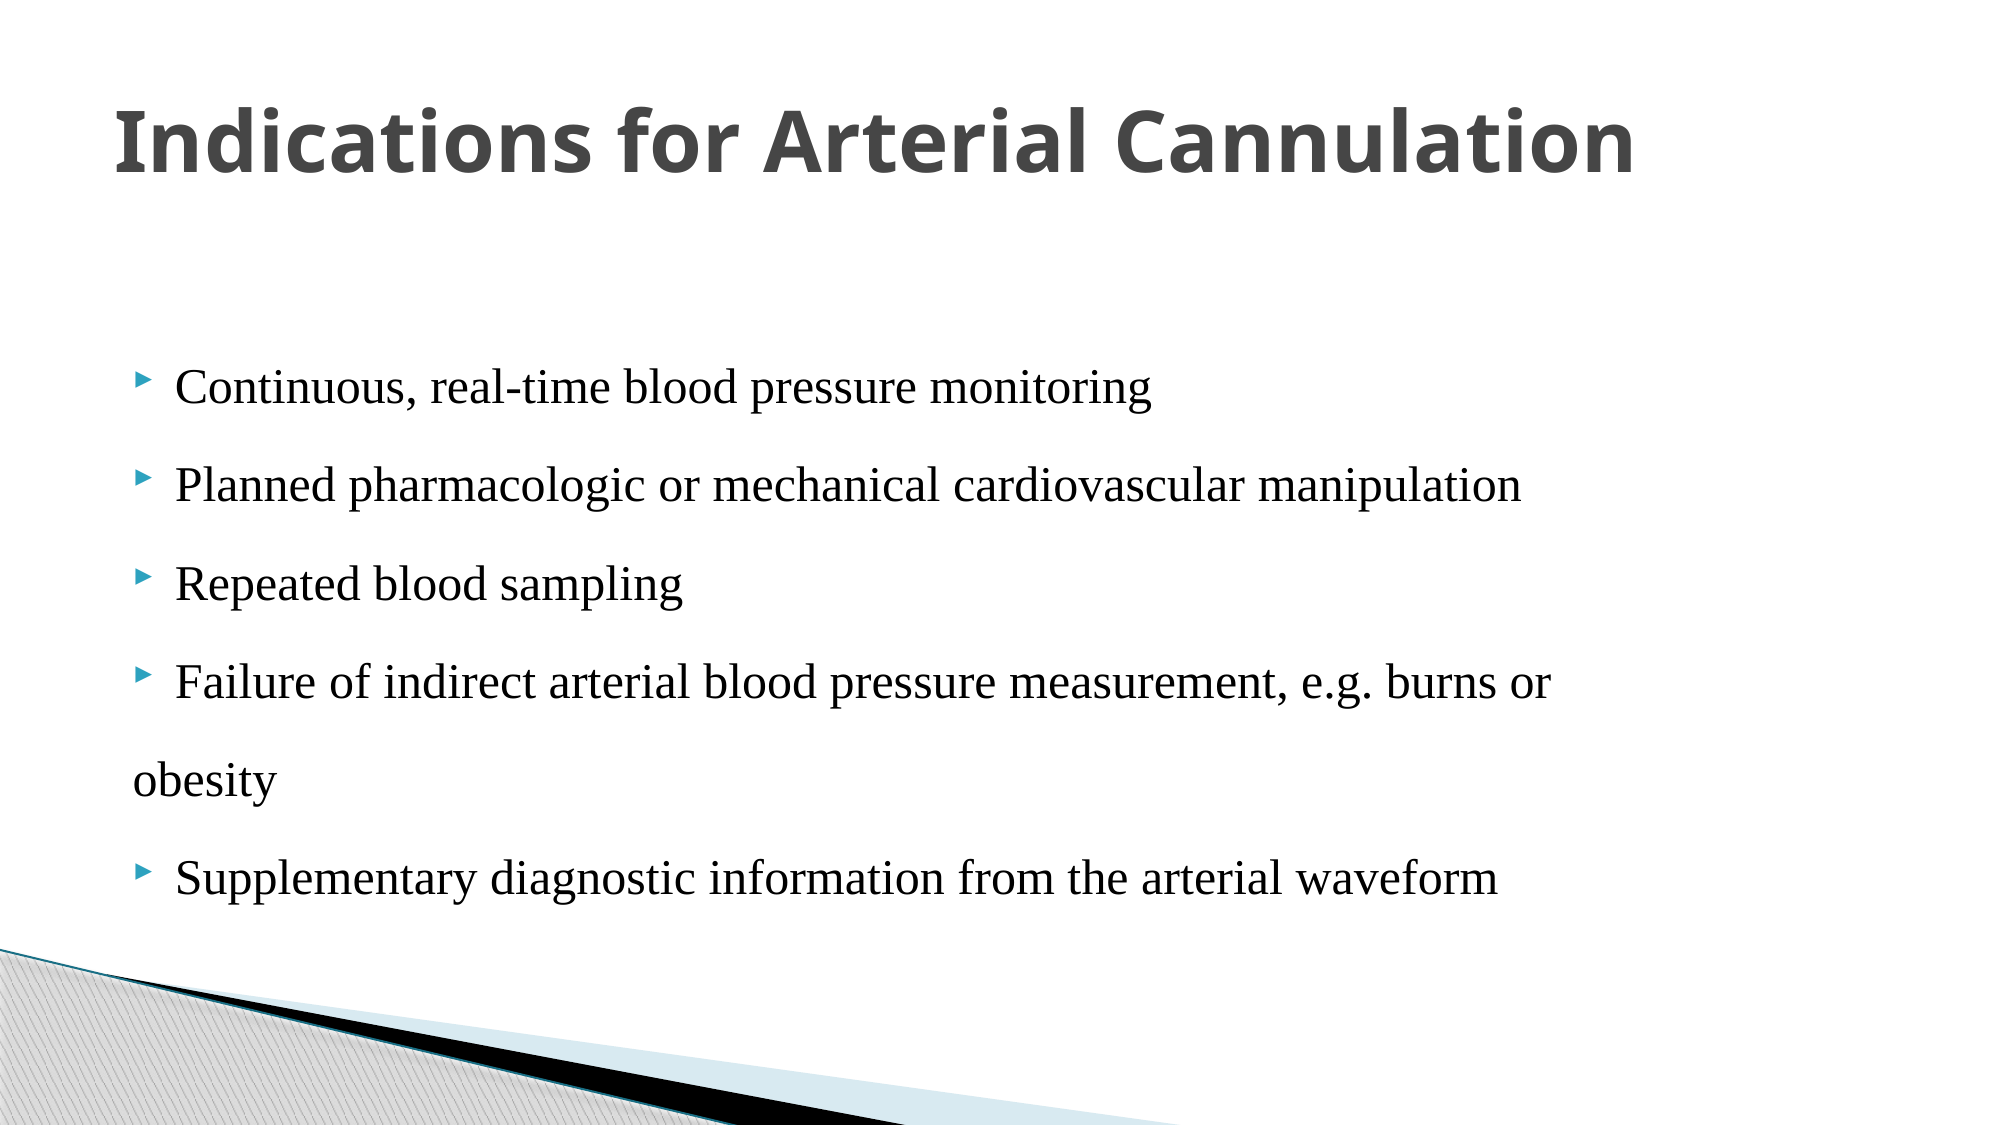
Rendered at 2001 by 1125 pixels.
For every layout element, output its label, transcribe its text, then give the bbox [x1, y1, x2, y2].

title Indications for Arterial Cannulation [99, 45, 1900, 233]
list Continuous, real-time blood pressure monitoring Planned pharmacologic or mechanical cardiovascular manipulation Repeated blood sampling Failure of indirect arterial blood pressure measurement, e.g. burns or obesity Supplementary diagnostic information from the arterial waveform [99, 243, 1900, 986]
